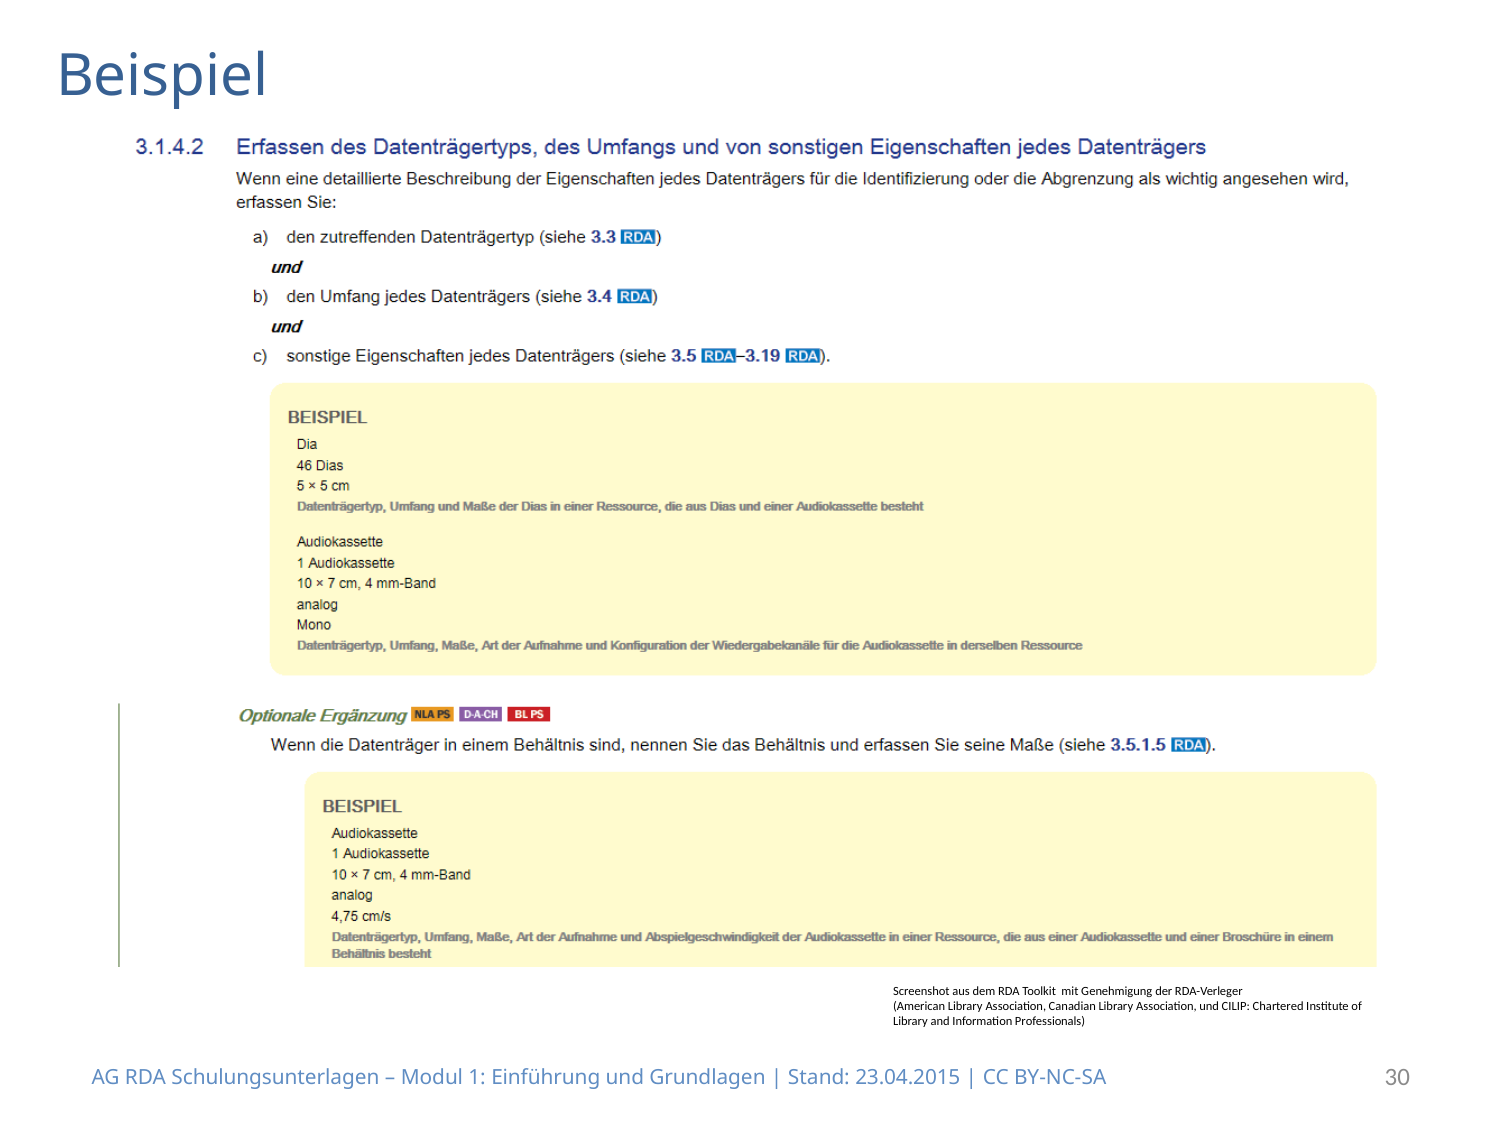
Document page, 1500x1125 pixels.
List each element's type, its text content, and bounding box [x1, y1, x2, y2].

slide_number 30 [1270, 1045, 1425, 1106]
picture [105, 125, 1389, 967]
footer AG RDA Schulungsunterlagen – Modul 1: Einführung und Grundlagen | Stand: 23.04.2015 | CC BY-NC-SA [76, 1045, 1270, 1106]
title Beispiel [41, 30, 1459, 114]
text_box Screenshot aus dem RDA Toolkit mit Genehmigung der RDA-Verleger (American Library Association, Canadian Library Association, und CILIP: Chartered Institute of Library and Information Professionals) [878, 975, 1388, 1036]
